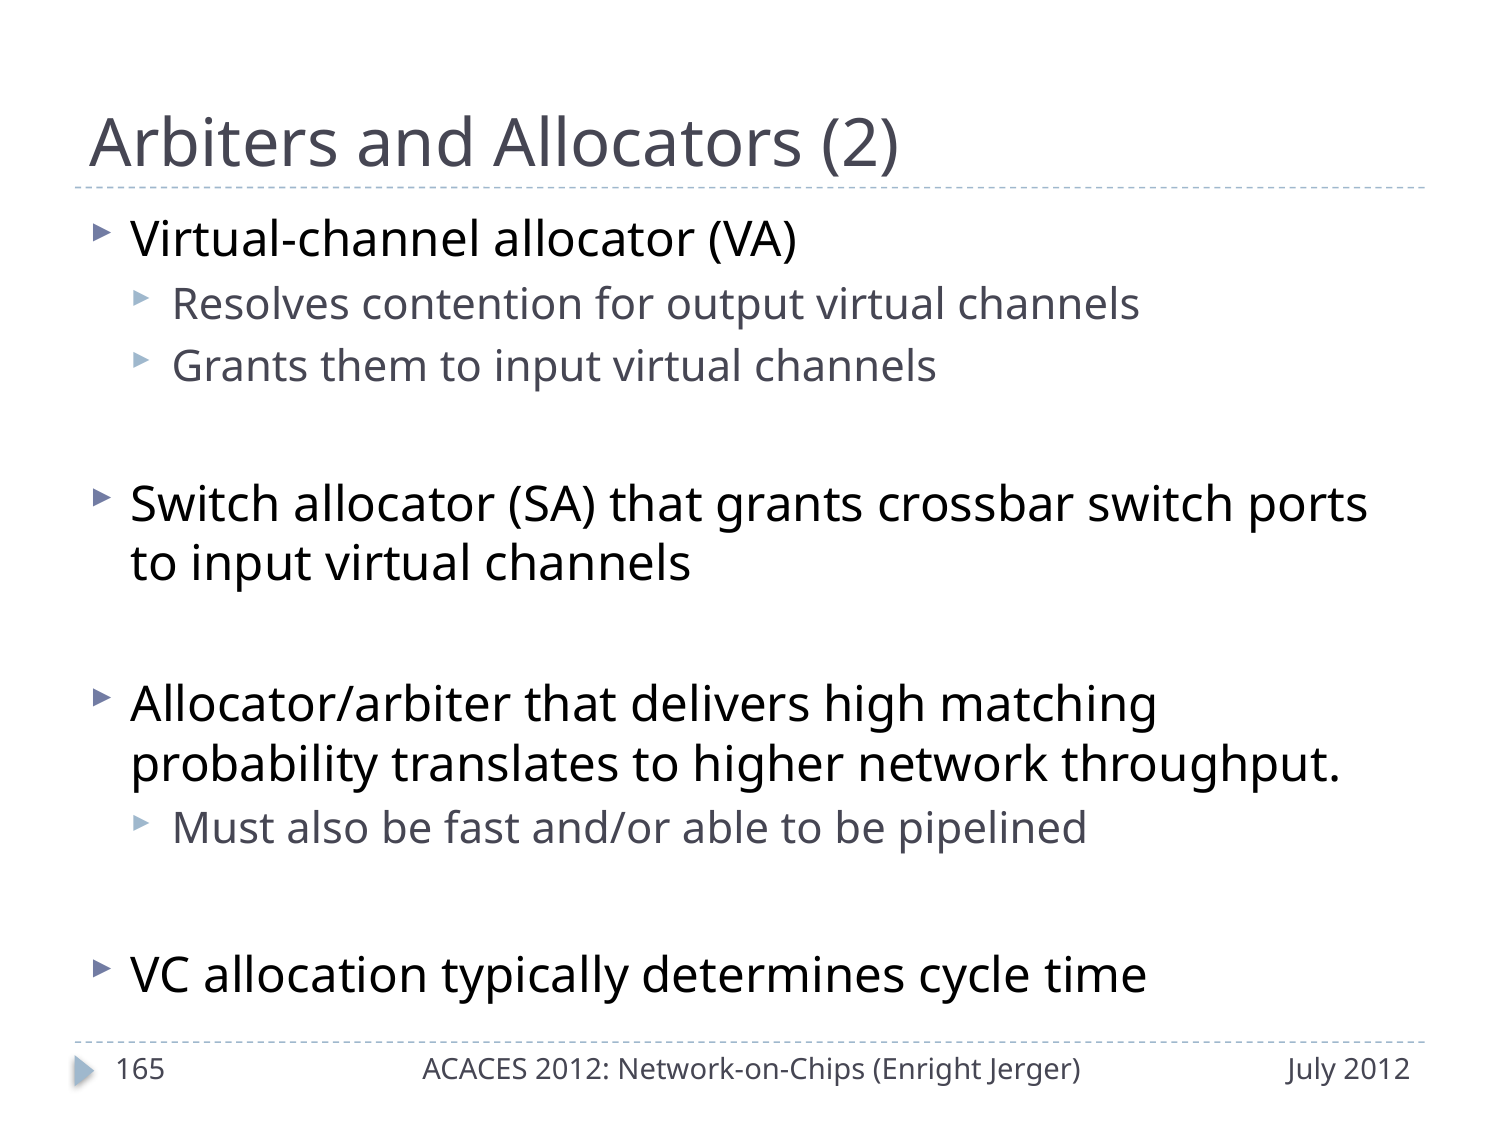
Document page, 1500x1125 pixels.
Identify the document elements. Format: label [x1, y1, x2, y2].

list [75, 200, 1425, 1010]
slide_number [100, 1042, 256, 1103]
slide_number [1230, 1042, 1426, 1103]
footer [311, 1042, 1192, 1103]
title [75, 24, 1425, 188]
